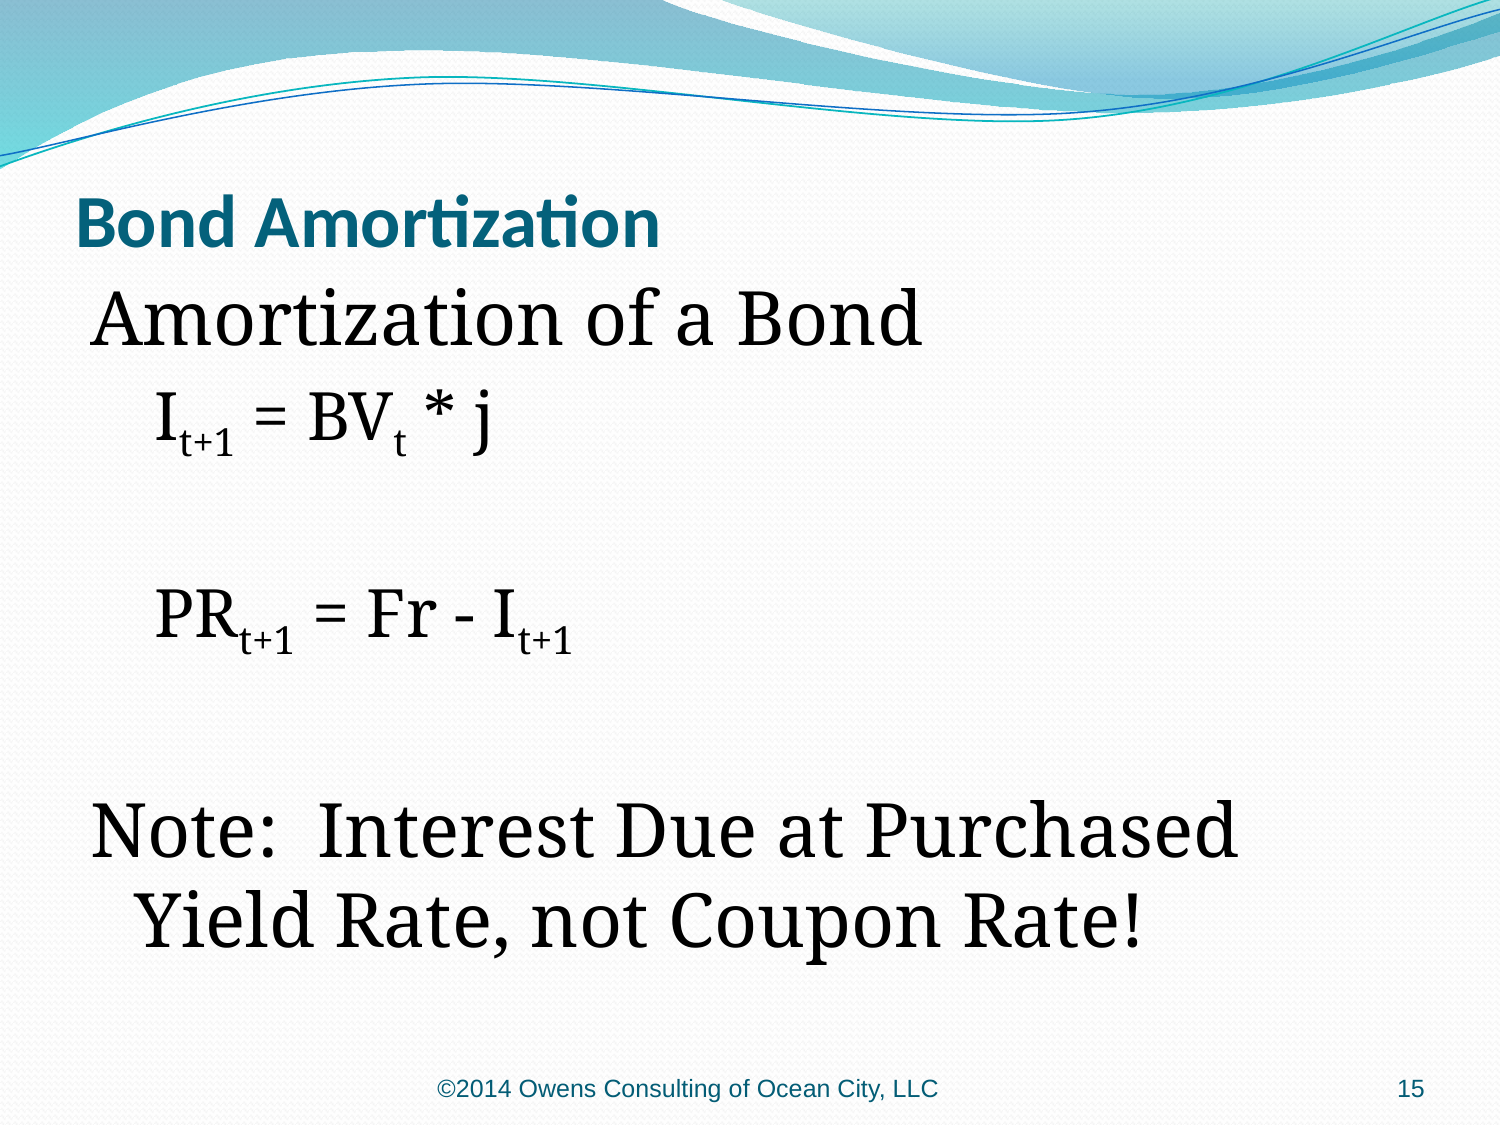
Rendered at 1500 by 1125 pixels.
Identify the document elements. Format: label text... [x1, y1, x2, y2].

footer ©2014 Owens Consulting of Ocean City, LLC [437, 1042, 988, 1103]
title Bond Amortization [74, 115, 1426, 262]
slide_number 15 [1299, 1042, 1425, 1103]
list Amortization of a Bond It+1 = BVt * j PRt+1 = Fr - It+1 Note: Interest Due at Purchased Yield Rate, not Coupon Rate! [74, 262, 1426, 1038]
